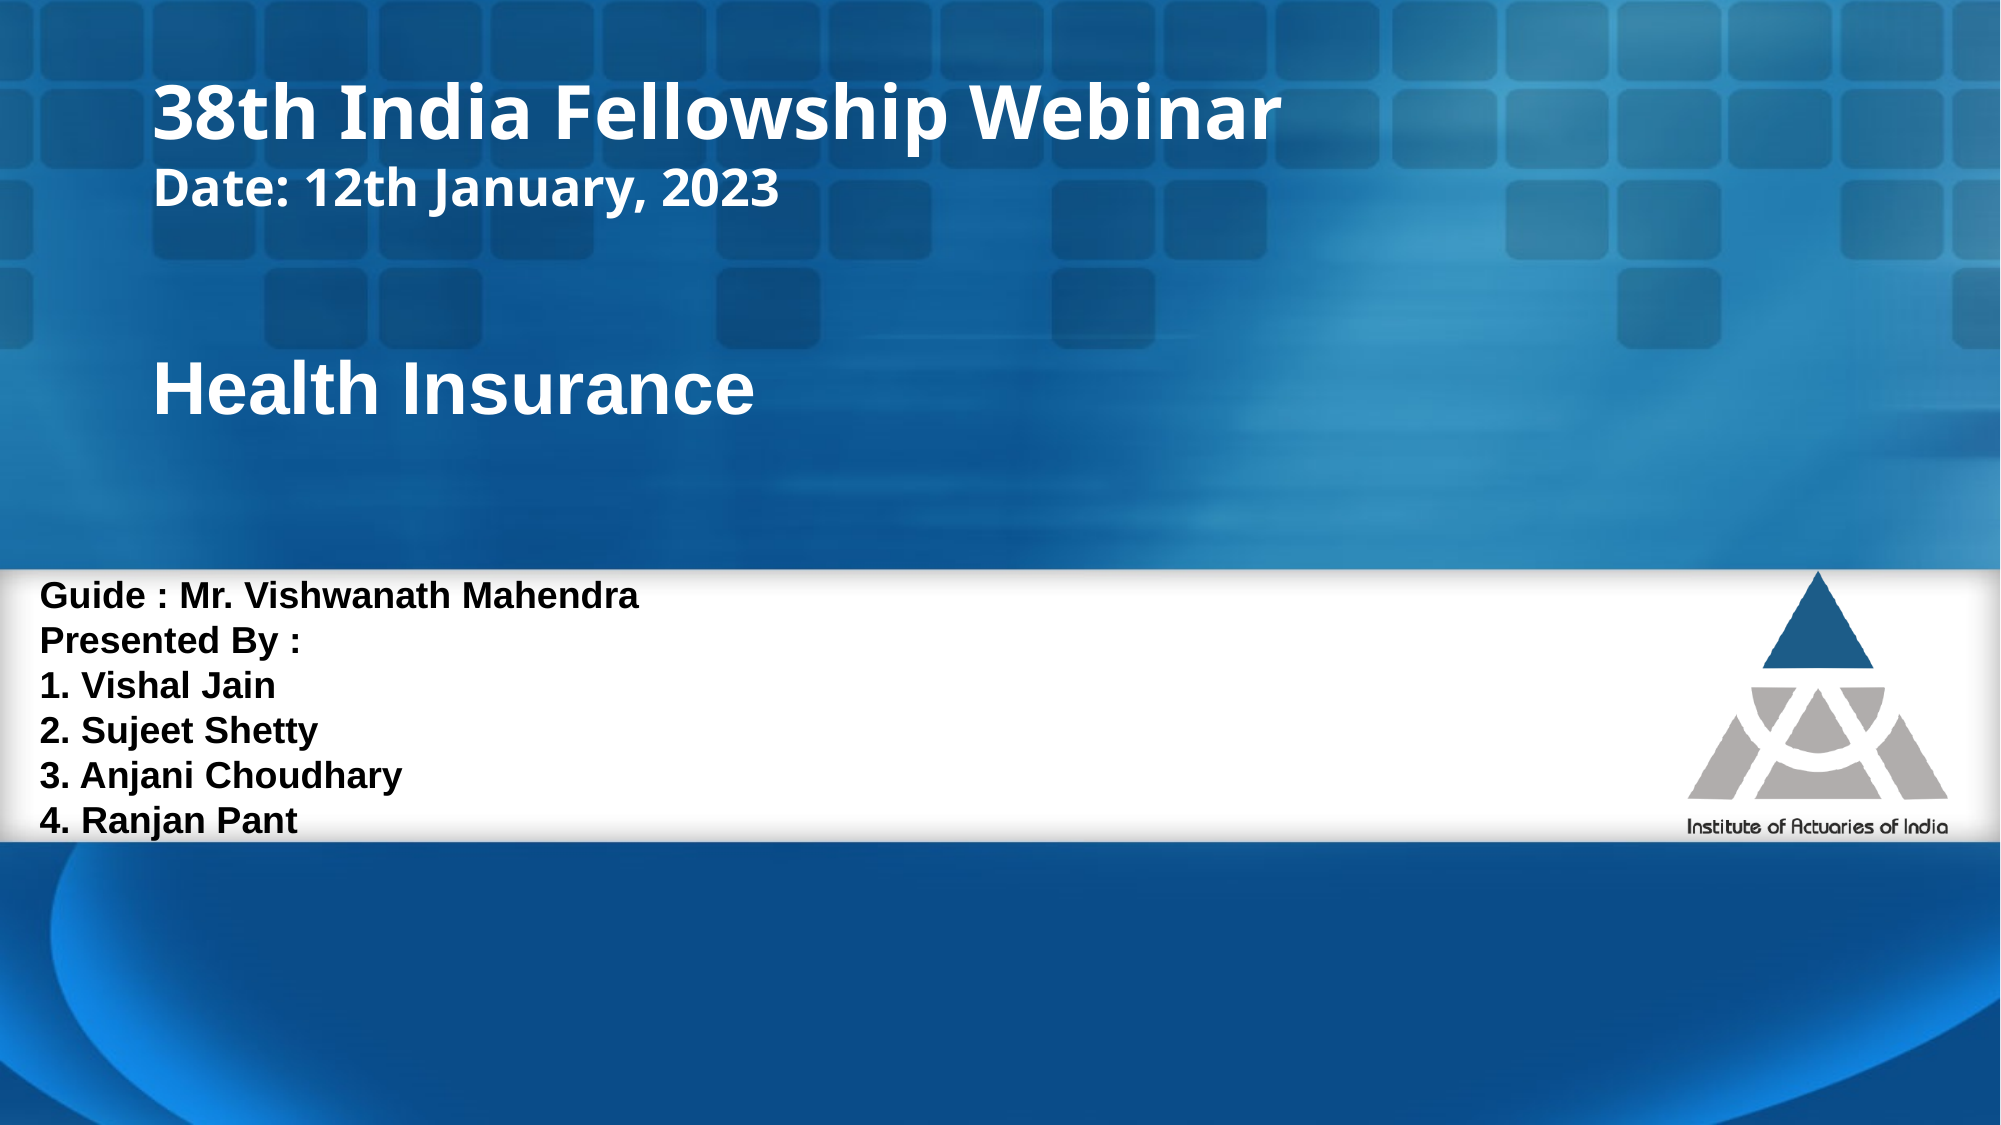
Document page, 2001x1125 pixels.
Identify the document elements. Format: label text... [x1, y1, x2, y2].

text_box Health Insurance [137, 331, 1763, 438]
text_box Guide : Mr. Vishwanath Mahendra Presented By : 1. Vishal Jain 2. Sujeet Shetty 3. Anjani Choudhary 4. Ranjan Pant [24, 568, 876, 844]
text_box 38th India Fellowship Webinar Date: 12th January, 2023 [137, 87, 1647, 194]
picture [0, 0, 2001, 1125]
